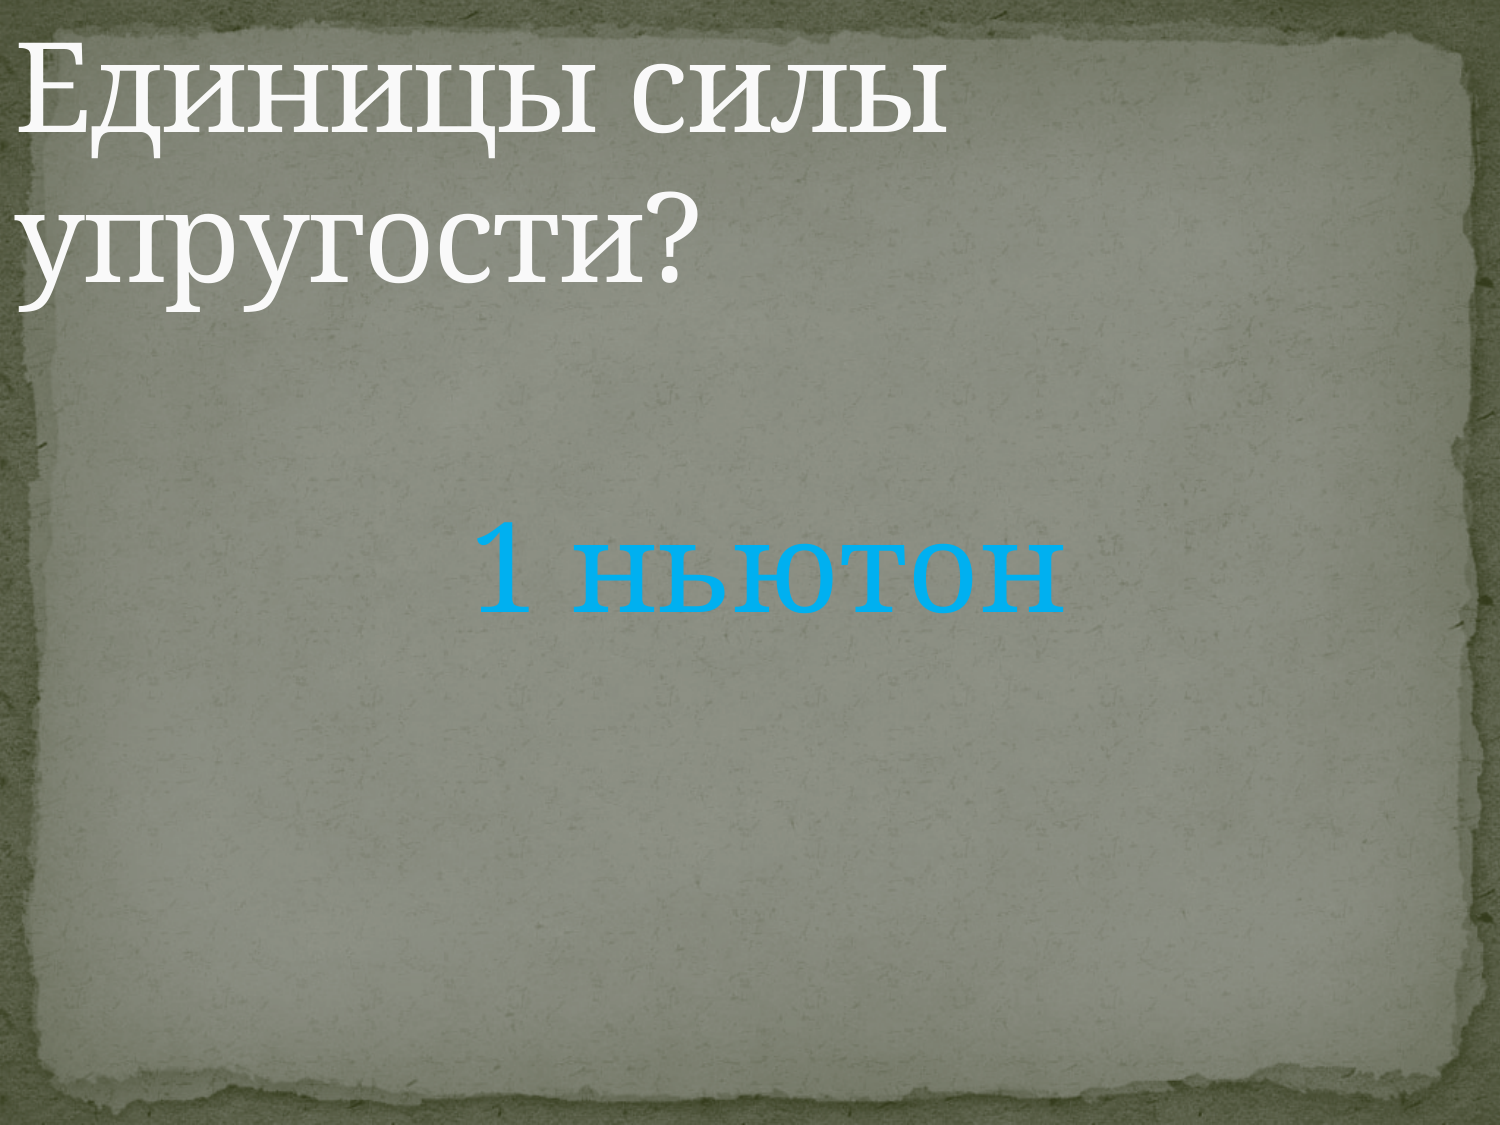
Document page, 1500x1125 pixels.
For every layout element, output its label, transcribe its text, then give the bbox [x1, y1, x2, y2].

title Единицы силы упругости? [0, 24, 1425, 315]
list 1 ньютон [454, 479, 1294, 835]
